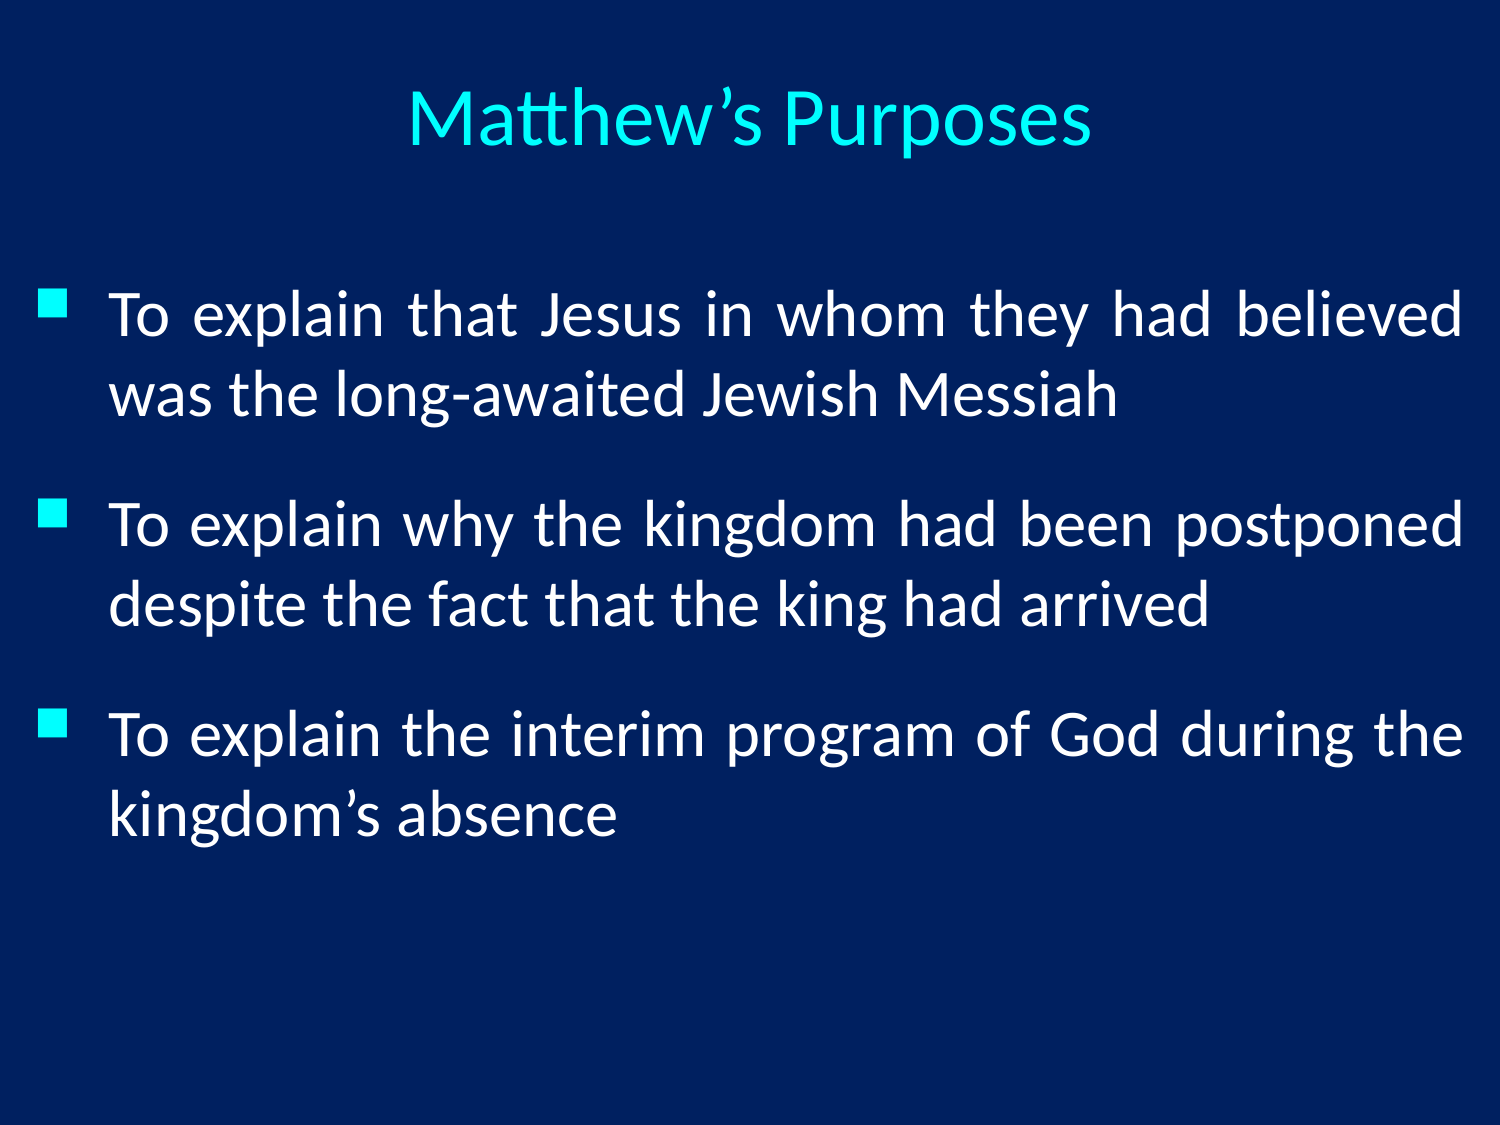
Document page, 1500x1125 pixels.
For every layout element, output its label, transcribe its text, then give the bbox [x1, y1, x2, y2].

title Matthew’s Purposes [112, 37, 1388, 188]
list To explain that Jesus in whom they had believed was the long-awaited Jewish Messiah To explain why the kingdom had been postponed despite the fact that the king had arrived To explain the interim program of God during the kingdom’s absence [18, 262, 1482, 995]
